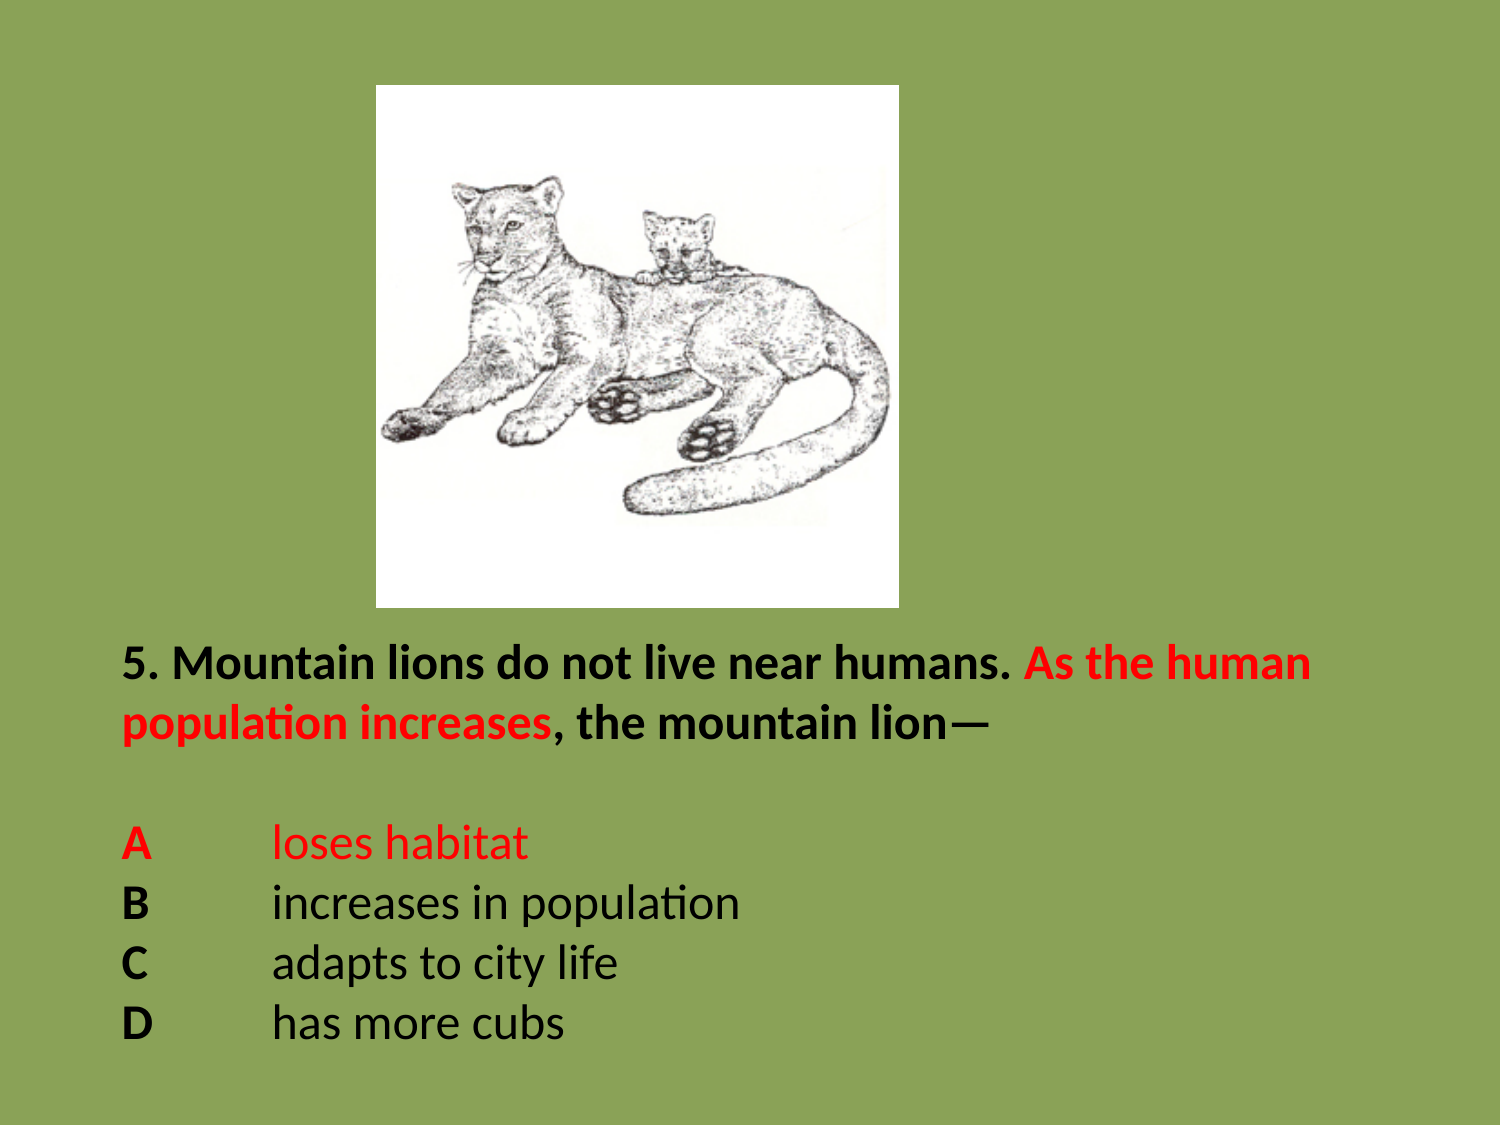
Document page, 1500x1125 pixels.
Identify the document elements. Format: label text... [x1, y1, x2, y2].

text_box 5. Mountain lions do not live near humans. As the human population increases, the mountain lion— A loses habitat B increases in population C adapts to city life D has more cubs [106, 622, 1375, 1057]
picture [376, 85, 899, 608]
